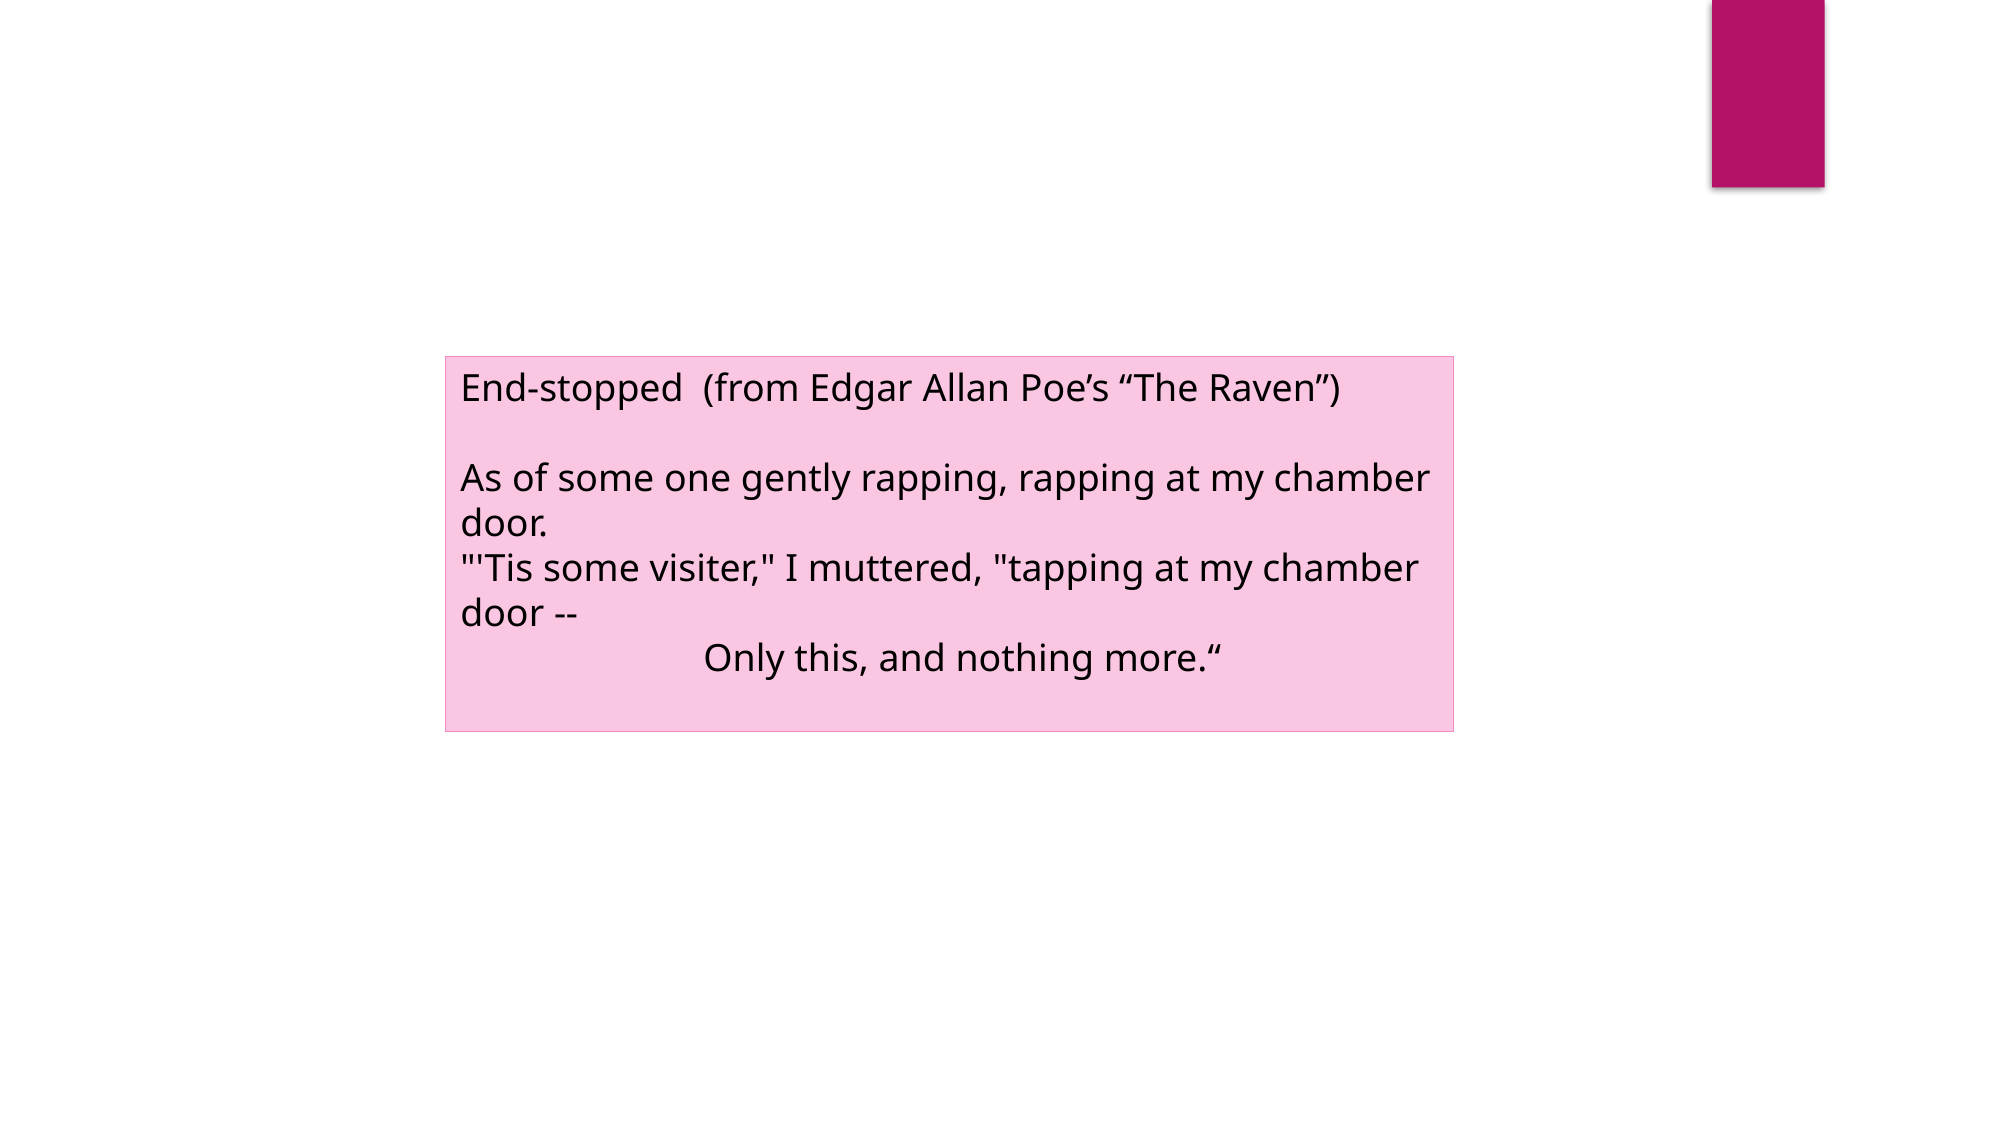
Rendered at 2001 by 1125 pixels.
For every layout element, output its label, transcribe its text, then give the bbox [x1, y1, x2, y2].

text_box End-stopped (from Edgar Allan Poe’s “The Raven”) As of some one gently rapping, rapping at my chamber door. "'Tis some visiter," I muttered, "tapping at my chamber door -- Only this, and nothing more.“ [445, 356, 1454, 732]
